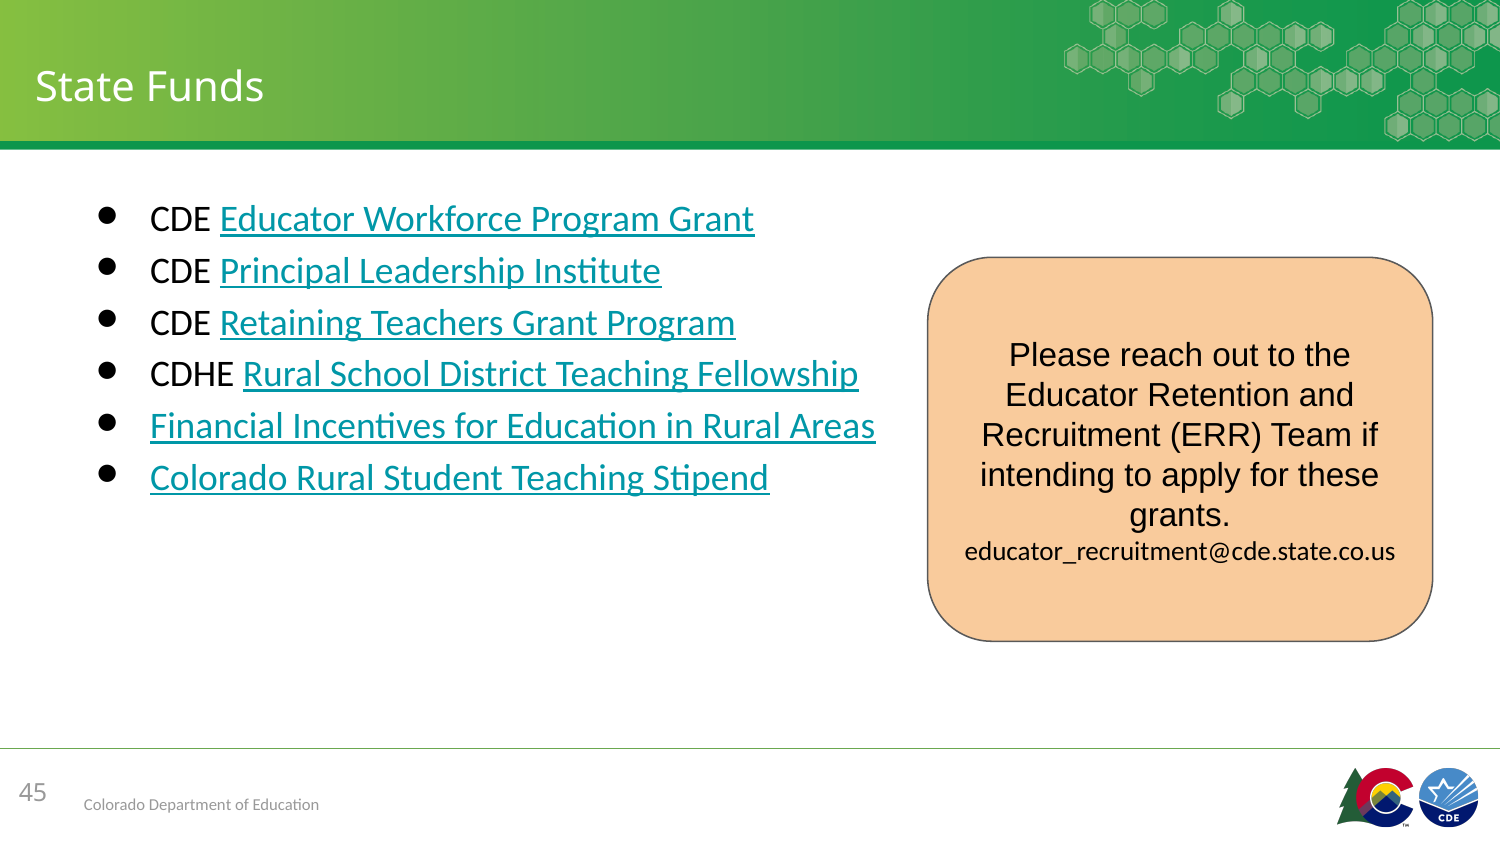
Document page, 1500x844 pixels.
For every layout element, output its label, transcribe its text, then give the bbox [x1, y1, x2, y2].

picture [1336, 767, 1479, 828]
slide_number 45 [18, 776, 76, 823]
list CDE Educator Workforce Program Grant CDE Principal Leadership Institute CDE Retaining Teachers Grant Program CDHE Rural School District Teaching Fellowship Financial Incentives for Education in Rural Areas Colorado Rural Student Teaching Stipend [75, 187, 1473, 712]
text_box Please reach out to the Educator Retention and Recruitment (ERR) Team if intending to apply for these grants. educator_recruitment@cde.state.co.us [927, 257, 1433, 642]
title State Funds [34, 37, 1433, 132]
picture [0, 0, 1500, 150]
